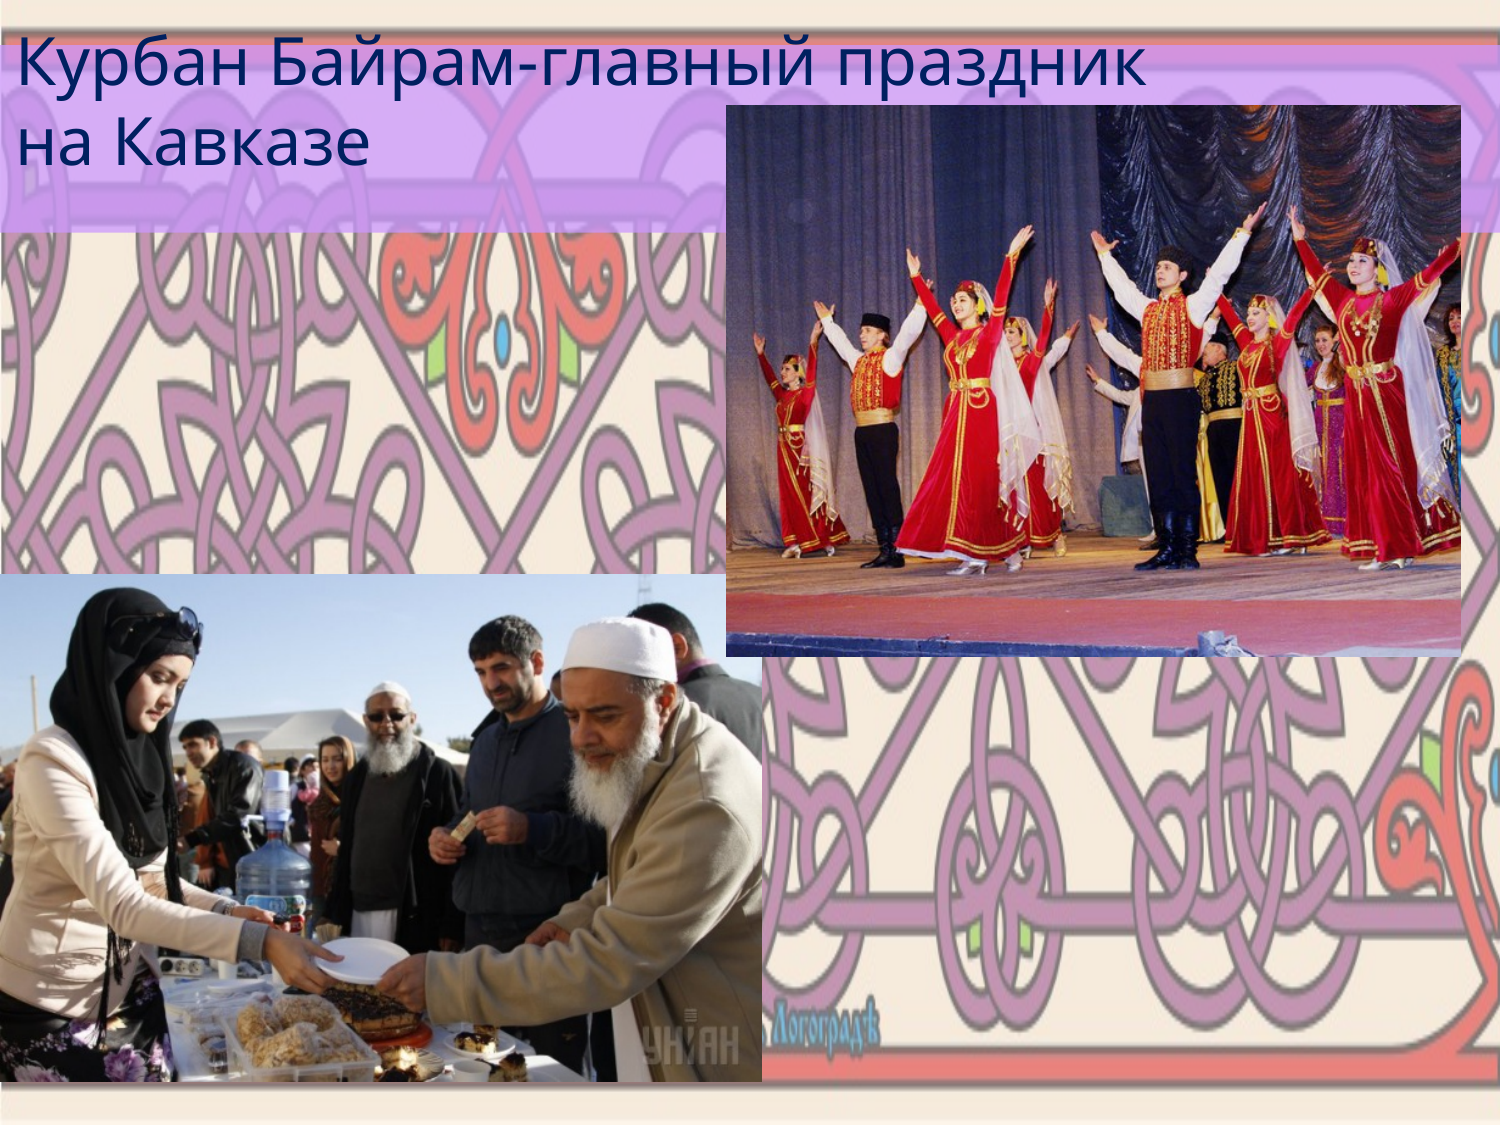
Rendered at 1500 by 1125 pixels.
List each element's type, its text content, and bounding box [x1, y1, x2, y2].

picture [0, 573, 762, 1082]
title Курбан Байрам-главный праздник на Кавказе [0, 45, 1500, 233]
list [726, 105, 1462, 657]
